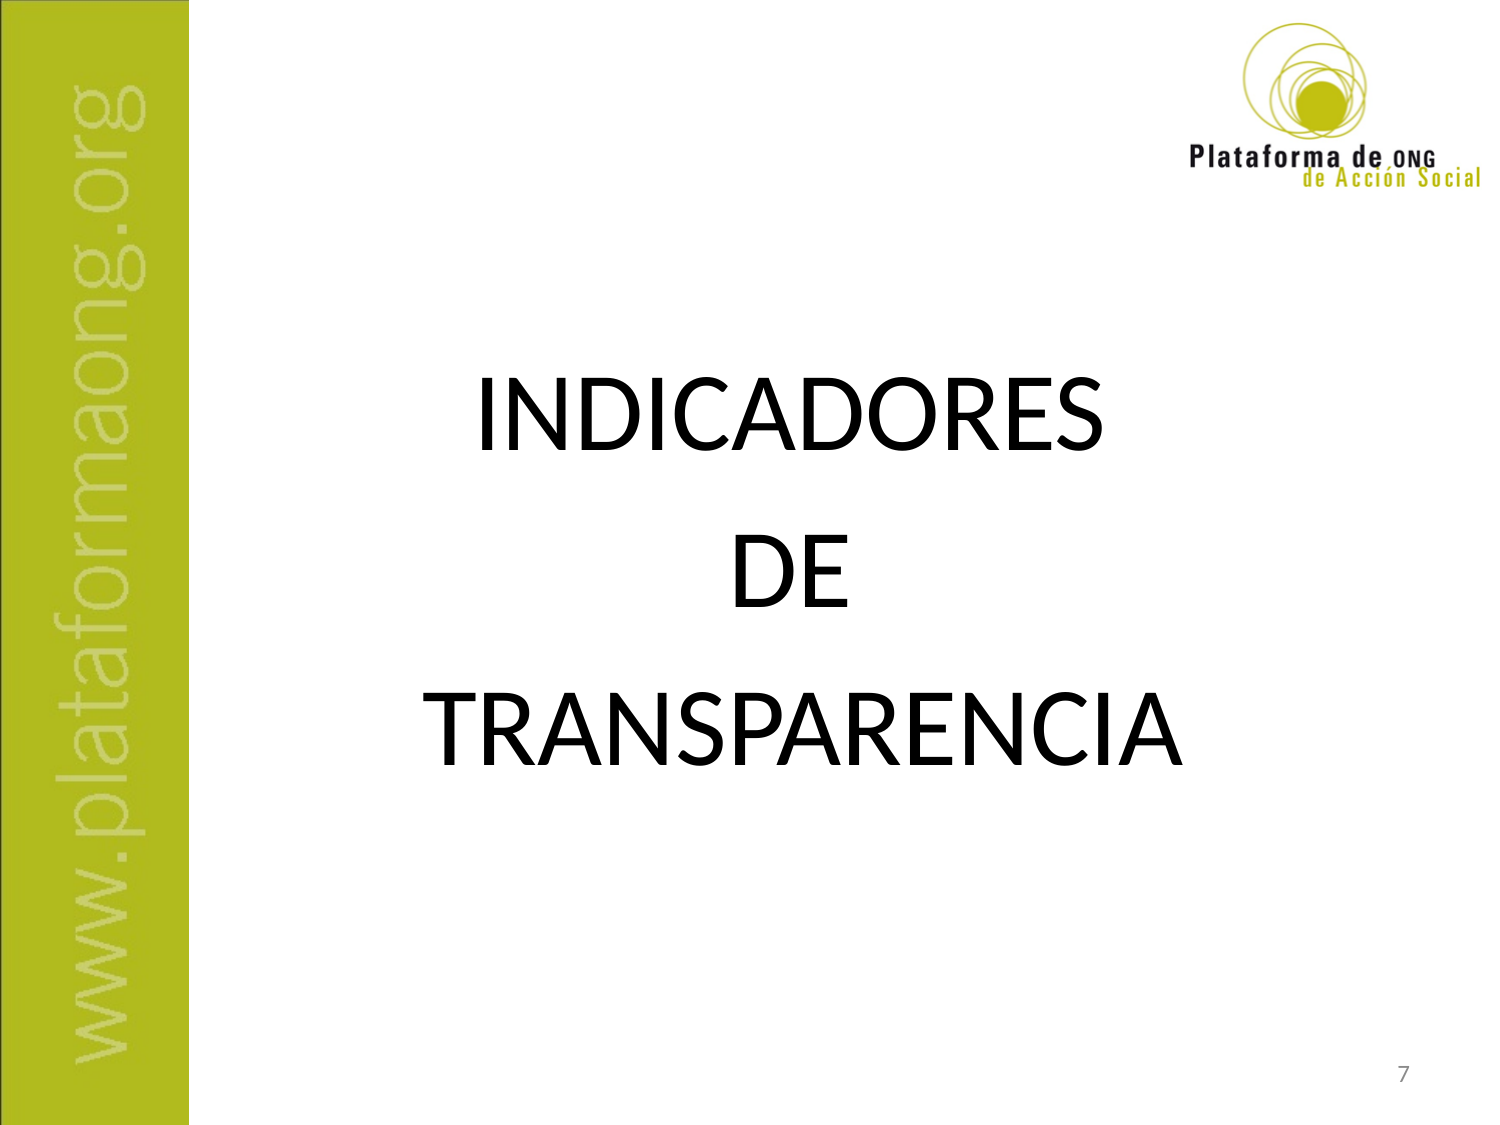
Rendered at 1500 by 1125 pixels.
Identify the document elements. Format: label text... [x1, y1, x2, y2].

picture [0, 0, 189, 1125]
picture [1187, 5, 1483, 191]
list INDICADORES DE TRANSPARENCIA [348, 330, 1258, 622]
slide_number 7 [1074, 1042, 1425, 1103]
